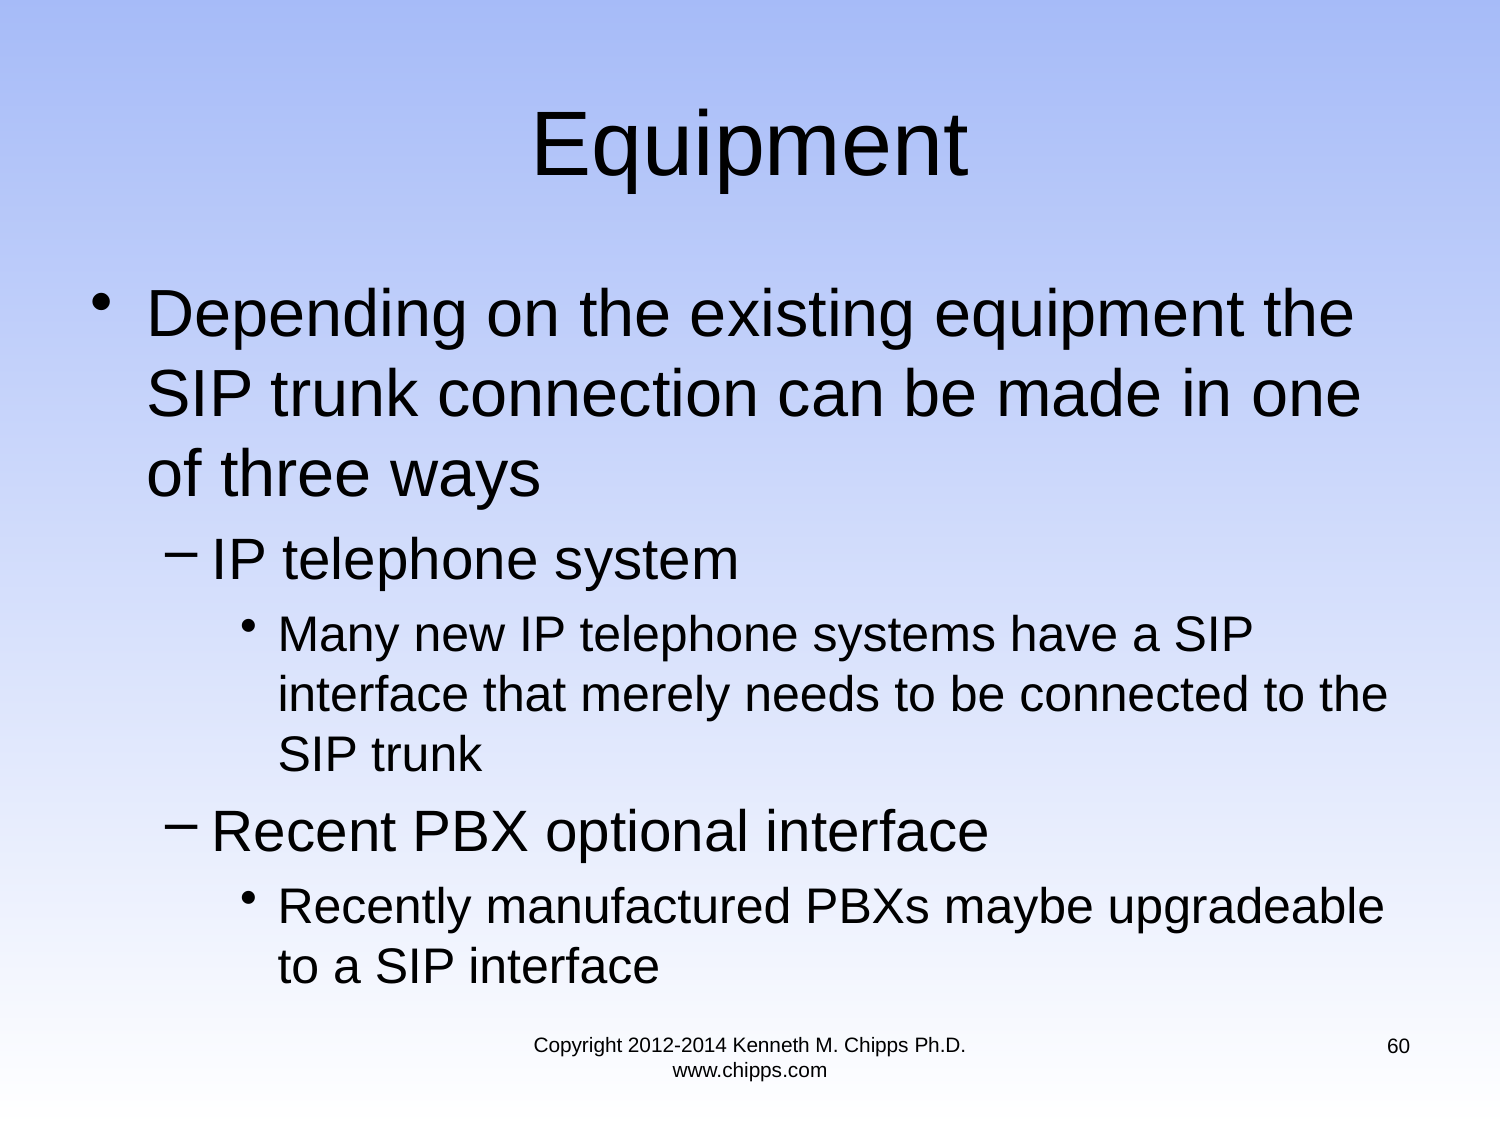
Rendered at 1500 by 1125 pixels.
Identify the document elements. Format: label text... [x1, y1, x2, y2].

footer Copyright 2012-2014 Kenneth M. Chipps Ph.D. www.chipps.com [449, 1024, 1051, 1103]
list Depending on the existing equipment the SIP trunk connection can be made in one of three ways IP telephone system Many new IP telephone systems have a SIP interface that merely needs to be connected to the SIP trunk Recent PBX optional interface Recently manufactured PBXs maybe upgradeable to a SIP interface [75, 262, 1425, 1005]
slide_number 60 [1074, 1024, 1426, 1104]
title Equipment [75, 45, 1425, 233]
